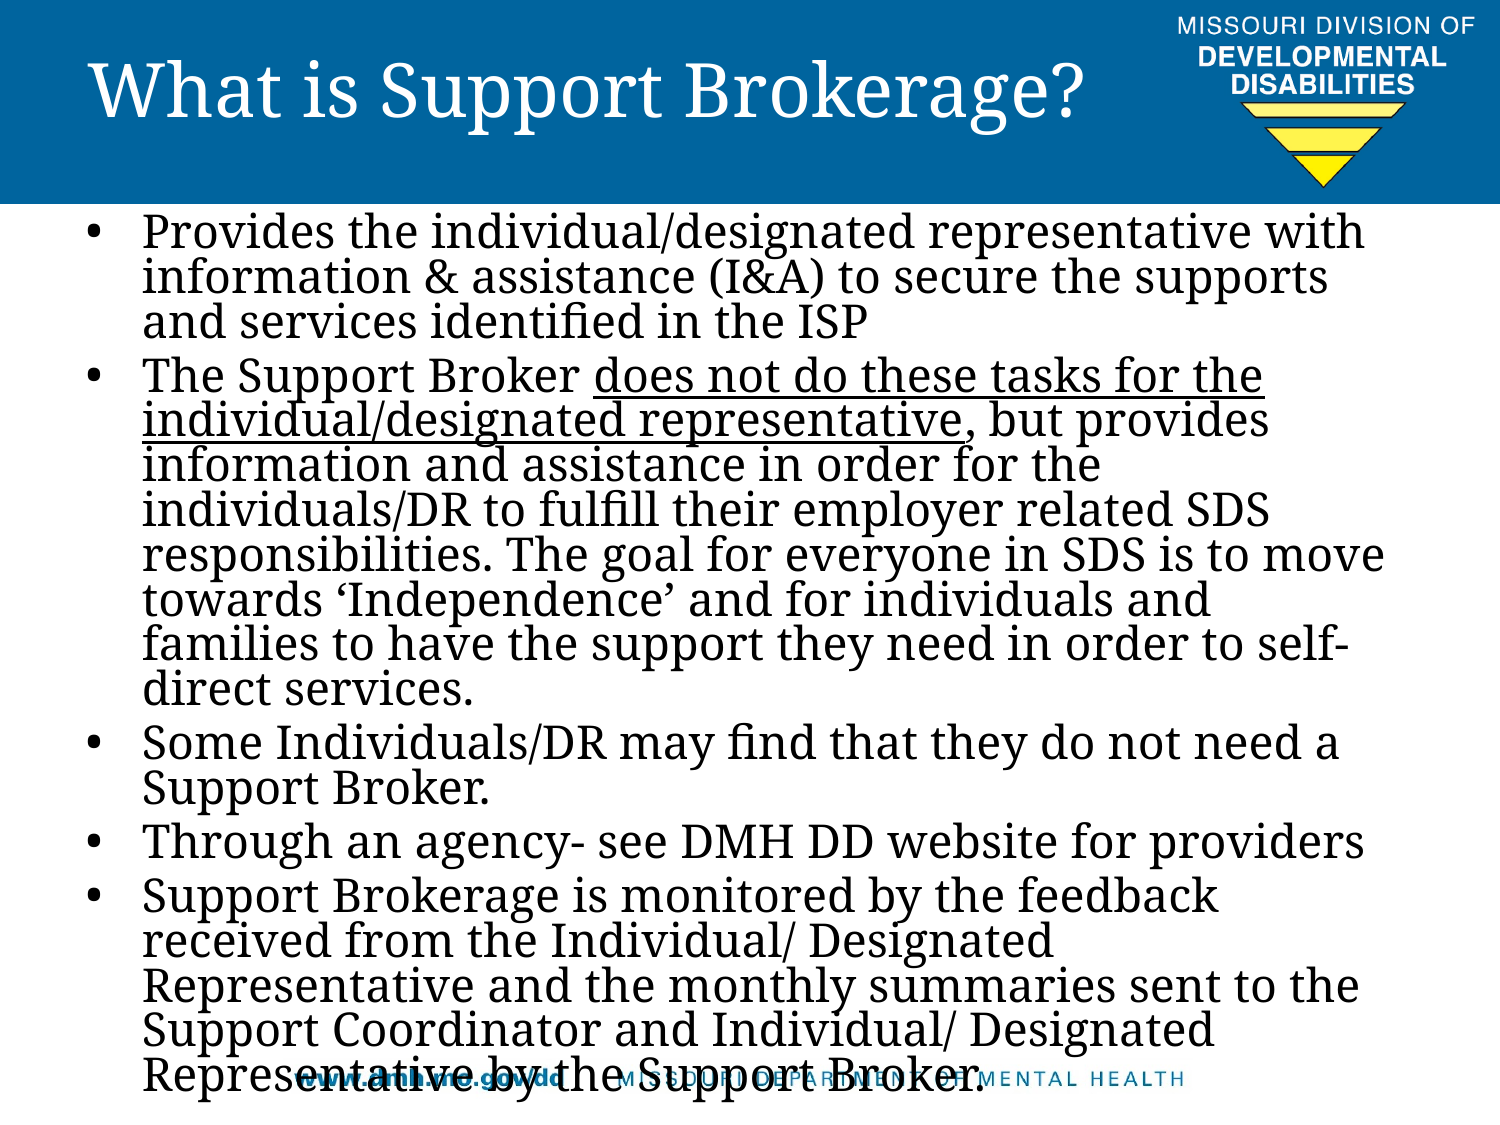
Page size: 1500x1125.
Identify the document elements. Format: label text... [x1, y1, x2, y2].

title What is Support Brokerage? [0, 0, 1175, 175]
list Provides the individual/designated representative with information & assistance (I&A) to secure the supports and services identified in the ISP The Support Broker does not do these tasks for the individual/designated representative, but provides information and assistance in order for the individuals/DR to fulfill their employer related SDS responsibilities. The goal for everyone in SDS is to move towards ‘Independence’ and for individuals and families to have the support they need in order to self-direct services. Some Individuals/DR may find that they do not need a Support Broker. Through an agency- see DMH DD website for providers Support Brokerage is monitored by the feedback received from the Individual/ Designated Representative and the monthly summaries sent to the Support Coordinator and Individual/ Designated Representative by the Support Broker. [70, 205, 1416, 1050]
picture [283, 1058, 1193, 1099]
picture [0, 0, 1500, 204]
